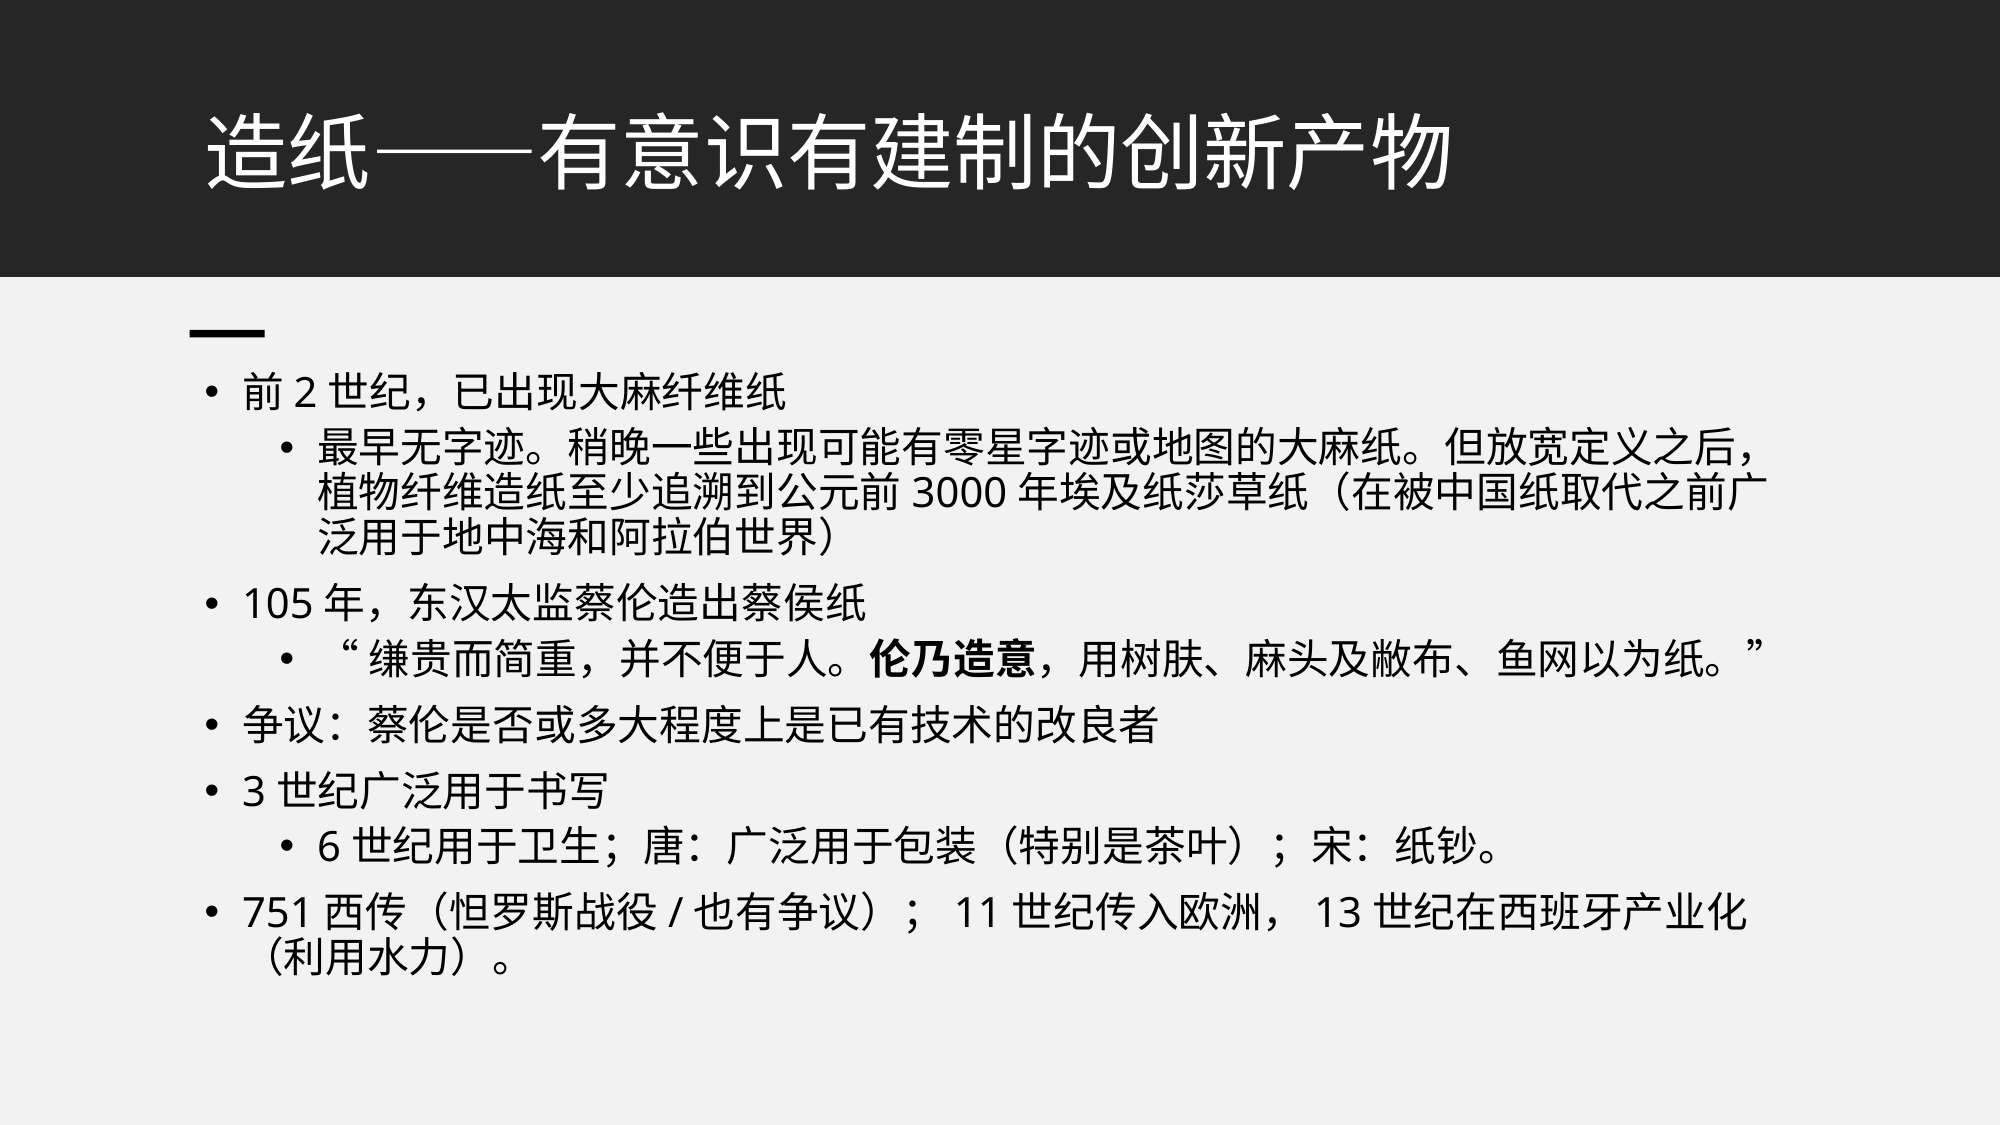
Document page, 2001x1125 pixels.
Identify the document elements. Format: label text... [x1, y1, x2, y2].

title 造纸——有意识有建制的创新产物 [189, 104, 1812, 253]
list 前2世纪，已出现大麻纤维纸 最早无字迹。稍晚一些出现可能有零星字迹或地图的大麻纸。但放宽定义之后，植物纤维造纸至少追溯到公元前3000年埃及纸莎草纸（在被中国纸取代之前广泛用于地中海和阿拉伯世界） 105年，东汉太监蔡伦造出蔡侯纸 “缣贵而简重，并不便于人。伦乃造意，用树肤、麻头及敝布、鱼网以为纸。” 争议：蔡伦是否或多大程度上是已有技术的改良者 3世纪广泛用于书写 6世纪用于卫生；唐：广泛用于包装（特别是茶叶）；宋：纸钞。 751西传（怛罗斯战役/也有争议）；11世纪传入欧洲，13世纪在西班牙产业化（利用水力）。 [189, 363, 1811, 1014]
text_box [0, 0, 2000, 276]
text_box [0, 276, 2000, 1125]
text_box [189, 329, 266, 338]
